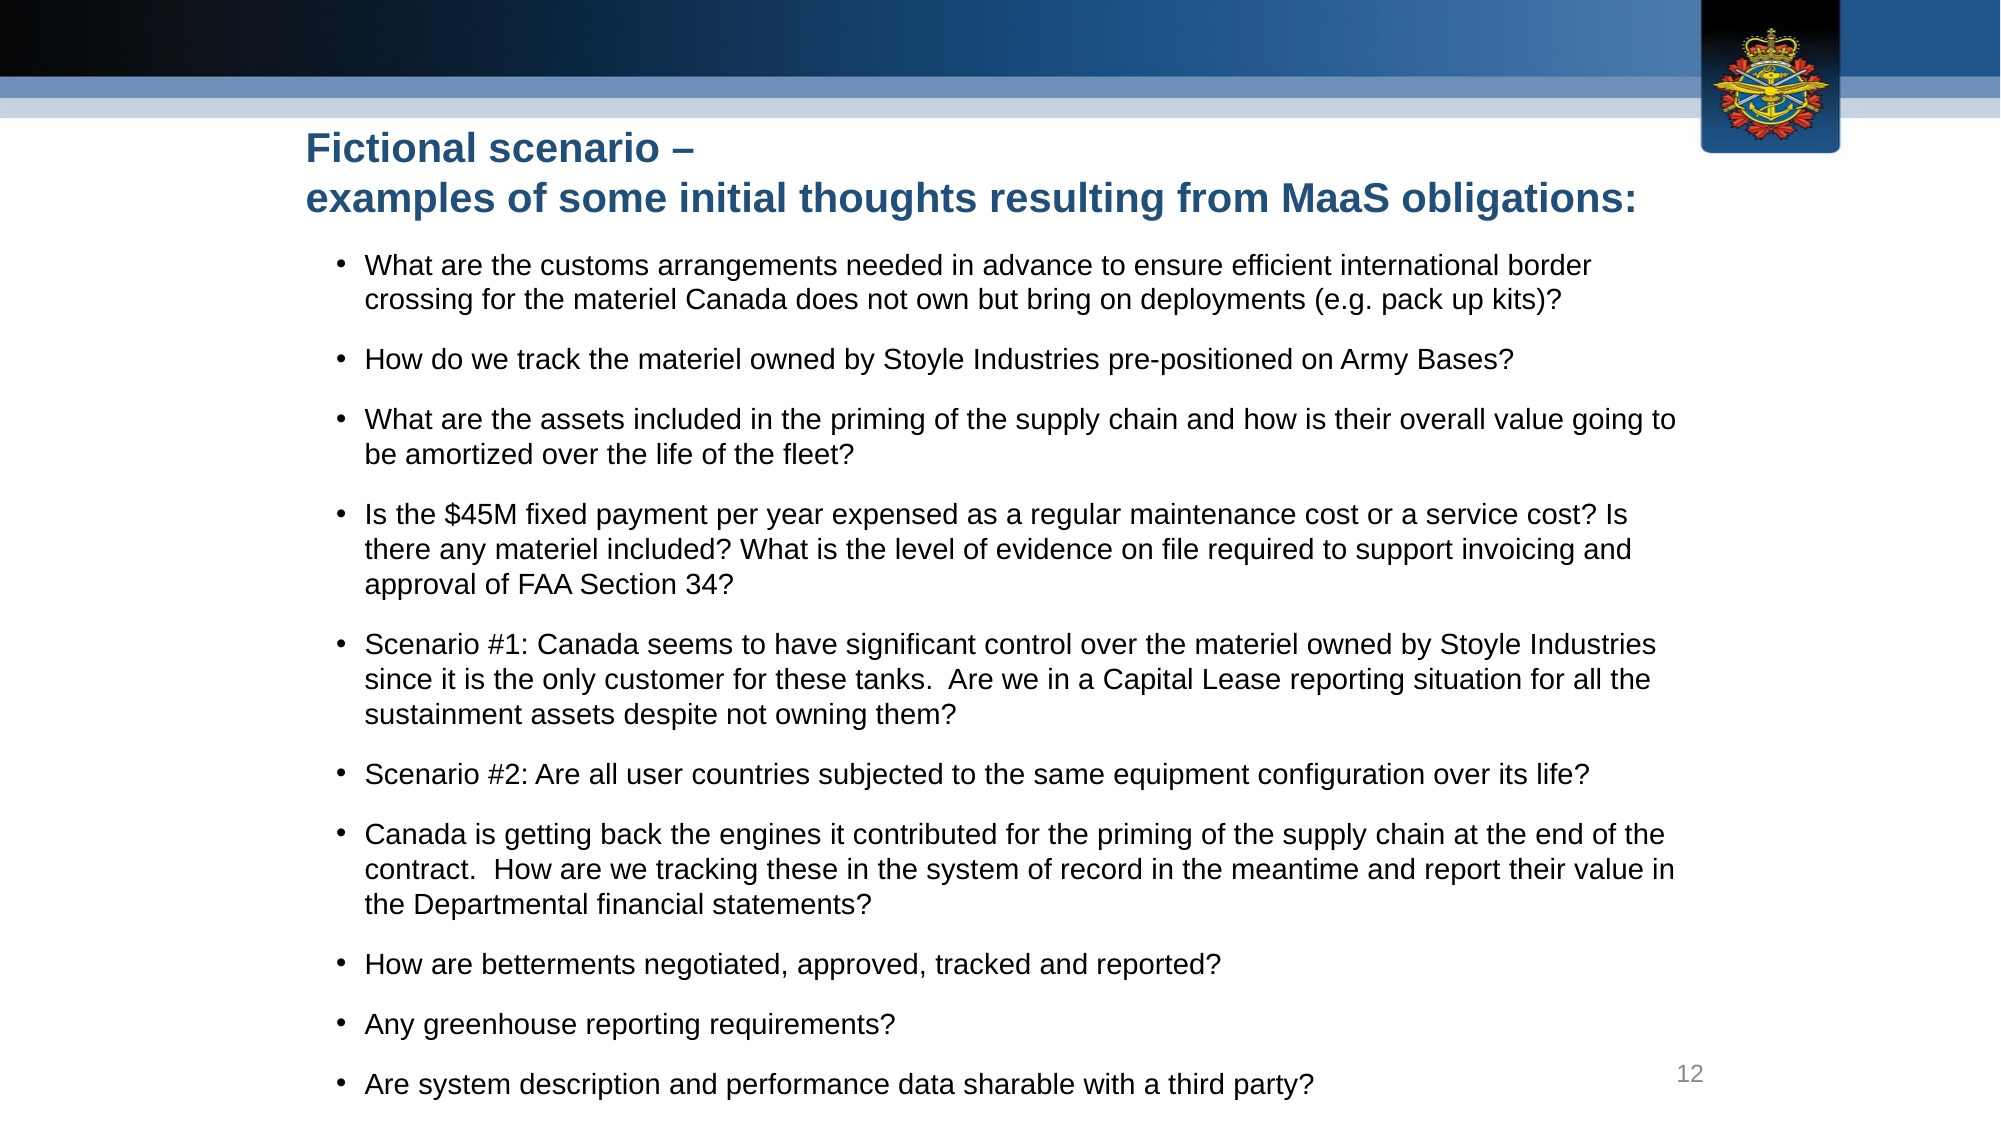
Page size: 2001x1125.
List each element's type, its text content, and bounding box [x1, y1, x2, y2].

text_box 12 [1661, 1049, 1733, 1110]
picture [0, 0, 2001, 1125]
text_box Fictional scenario – examples of some initial thoughts resulting from MaaS obligations: What are the customs arrangements needed in advance to ensure efficient international border crossing for the materiel Canada does not own but bring on deployments (e.g. pack up kits)? How do we track the materiel owned by Stoyle Industries pre-positioned on Army Bases? What are the assets included in the priming of the supply chain and how is their overall value going to be amortized over the life of the fleet? Is the $45M fixed payment per year expensed as a regular maintenance cost or a service cost? Is there any materiel included? What is the level of evidence on file required to support invoicing and approval of FAA Section 34? Scenario #1: Canada seems to have significant control over the materiel owned by Stoyle Industries since it is the only customer for these tanks. Are we in a Capital Lease reporting situation for all the sustainment assets despite not owning them? Scenario #2: Are all user countries subjected to the same equipment configuration over its life? Canada is getting back the engines it contributed for the priming of the supply chain at the end of the contract. How are we tracking these in the system of record in the meantime and report their value in the Departmental financial statements? How are betterments negotiated, approved, tracked and reported? Any greenhouse reporting requirements? Are system description and performance data sharable with a third party? [290, 113, 1710, 1108]
